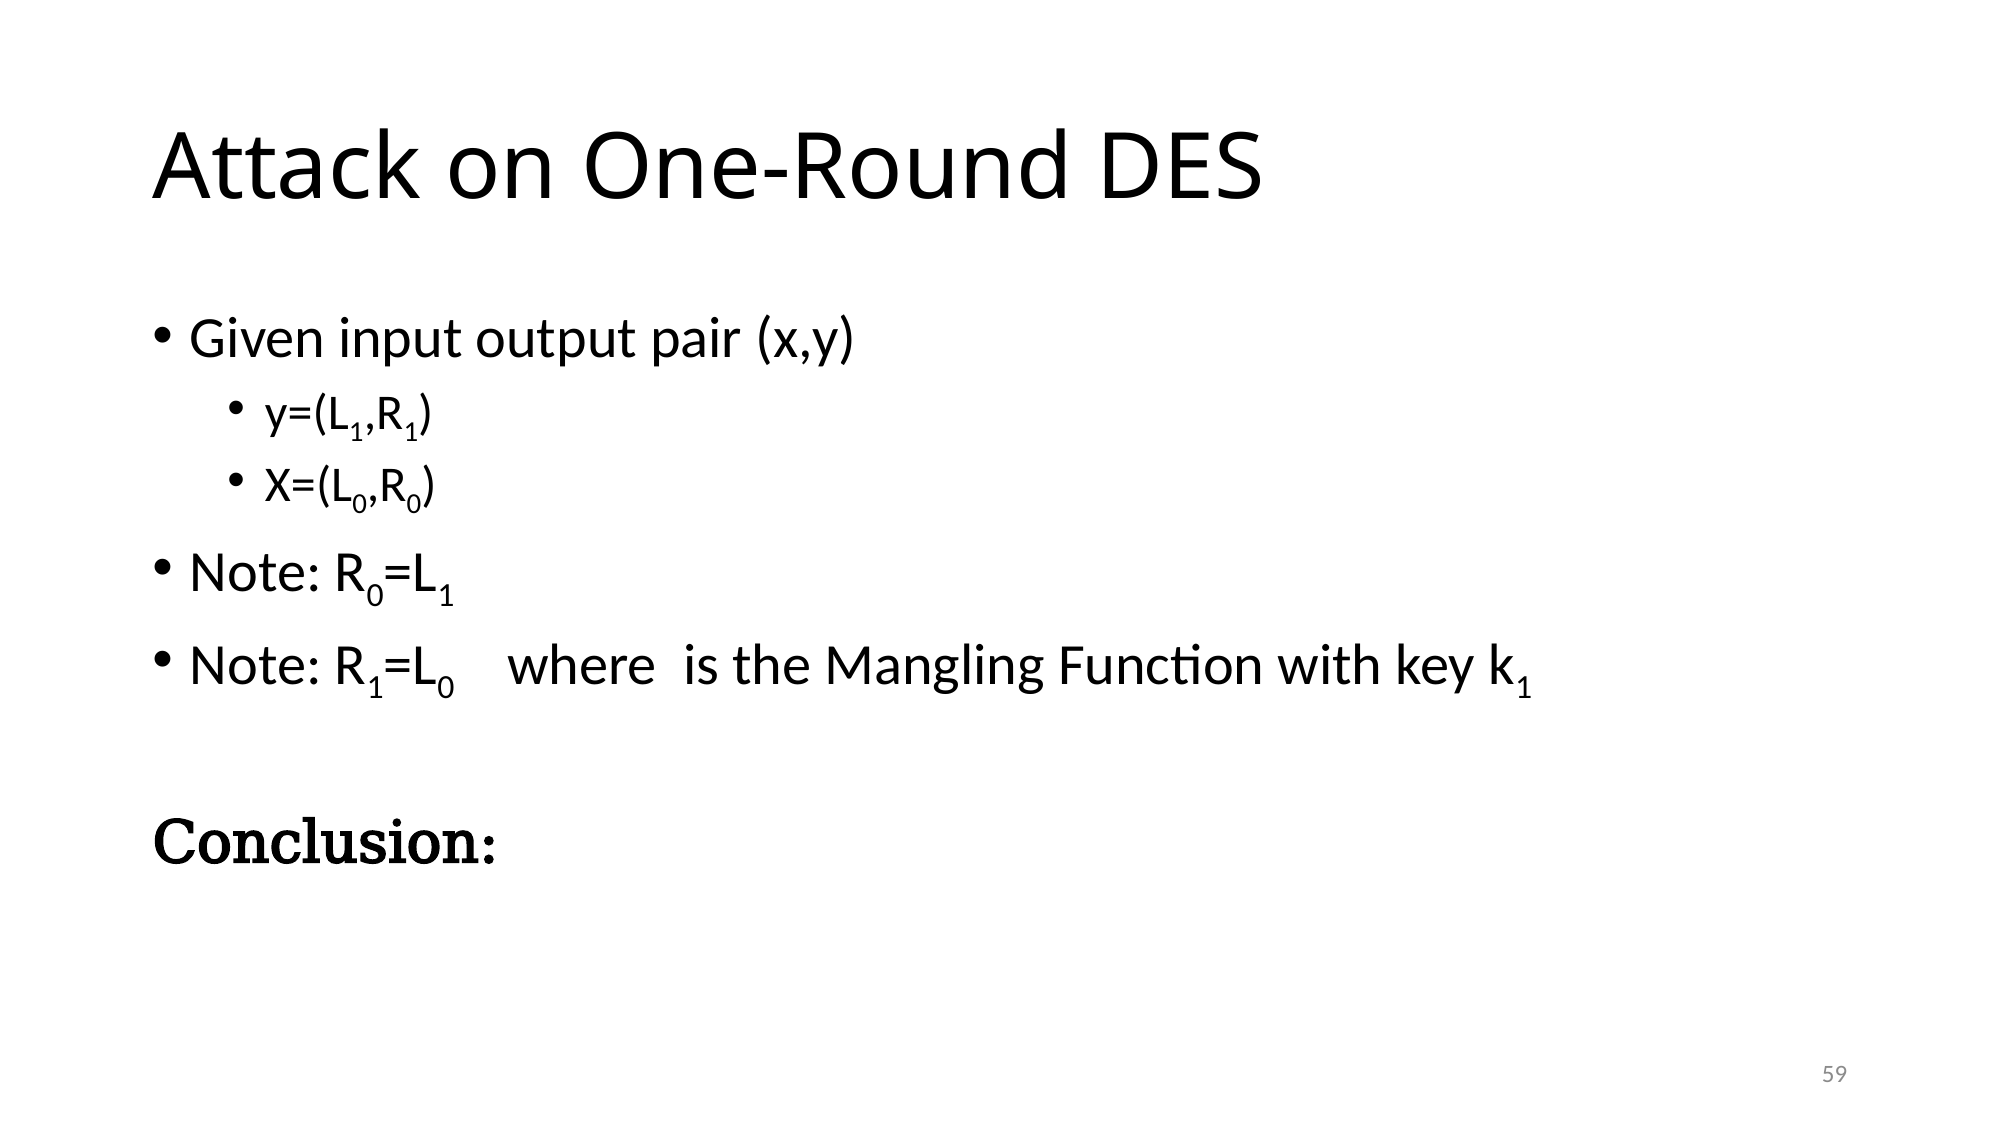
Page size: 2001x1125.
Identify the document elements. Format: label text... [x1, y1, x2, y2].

title Attack on One-Round DES [137, 59, 1863, 278]
slide_number 59 [1412, 1042, 1863, 1103]
